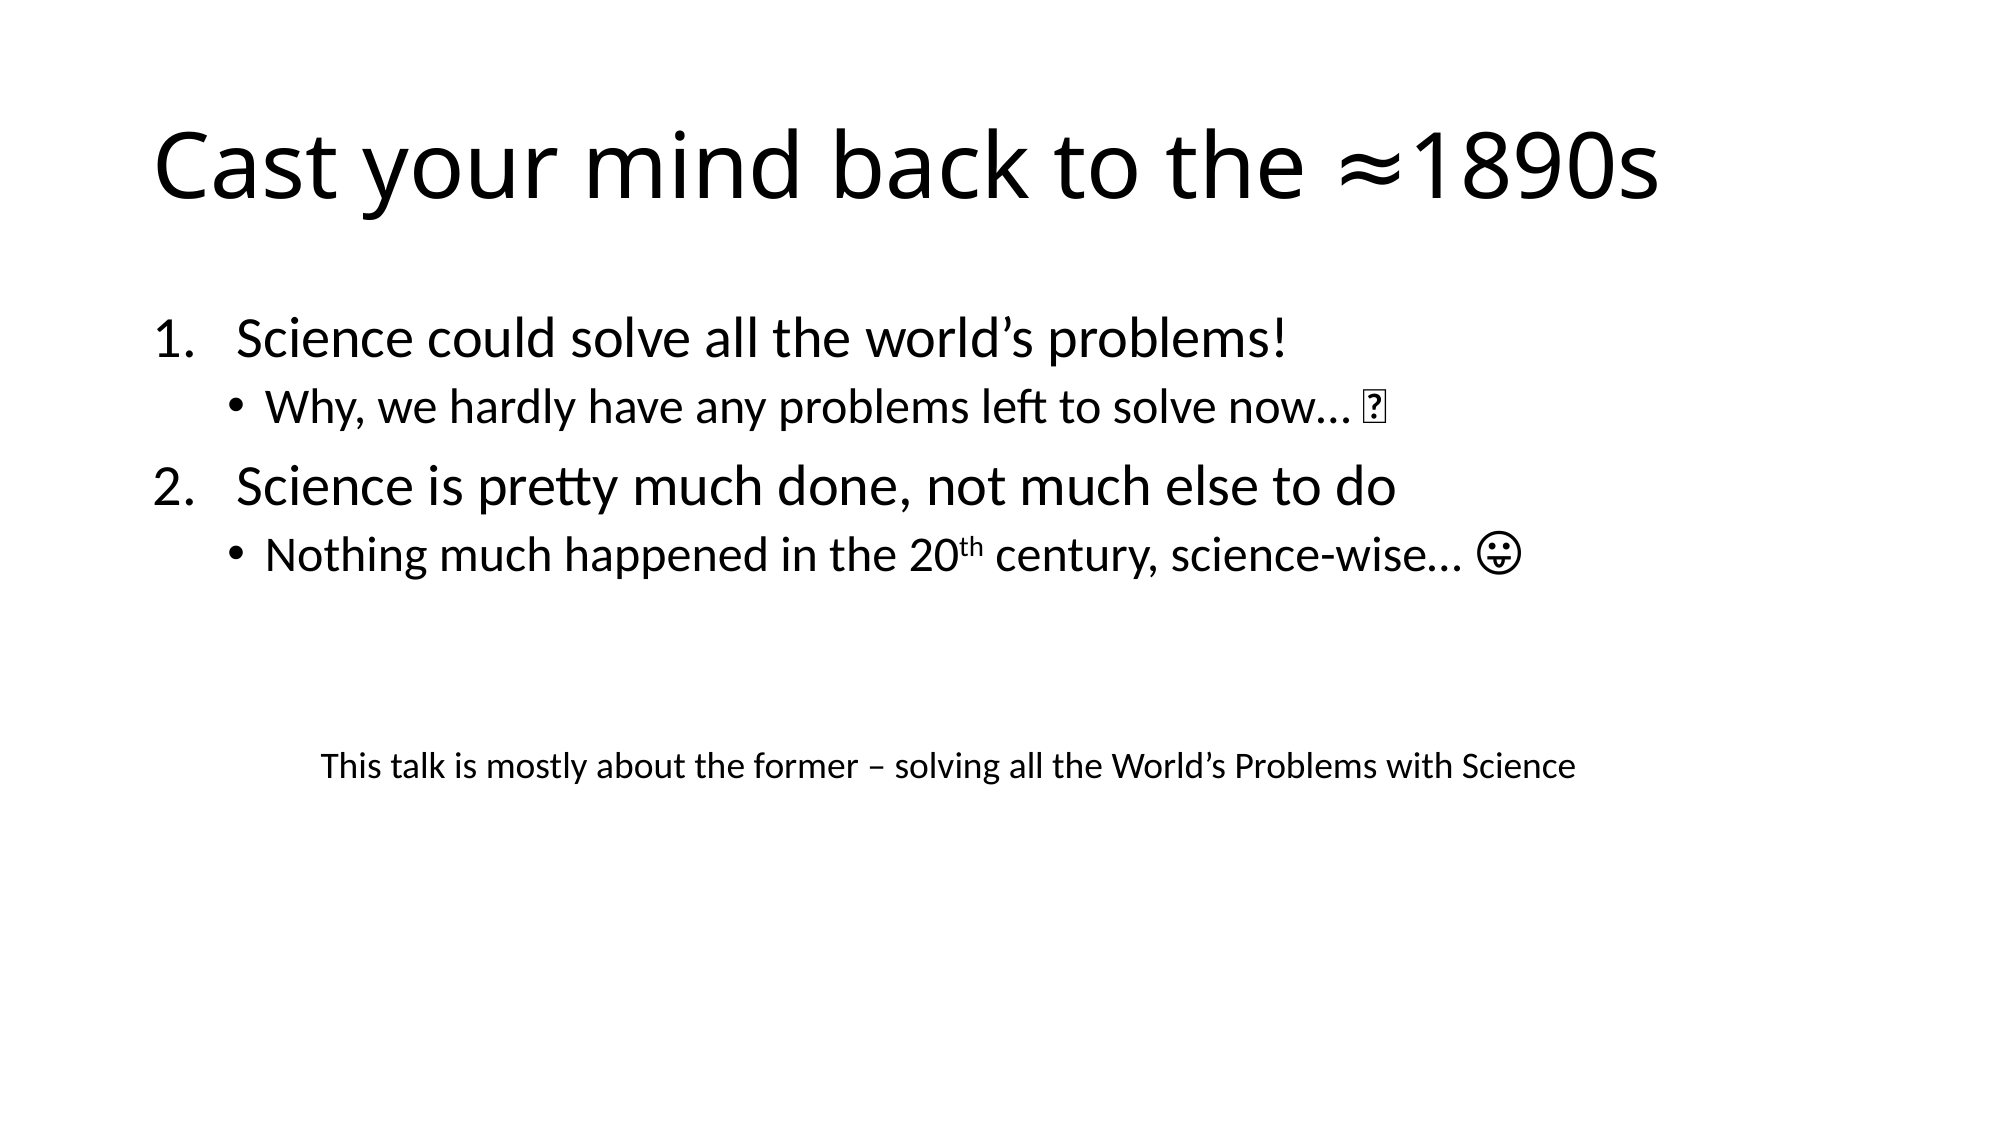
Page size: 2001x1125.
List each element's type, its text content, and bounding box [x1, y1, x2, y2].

title Cast your mind back to the ≈1890s [137, 59, 1863, 278]
list Science could solve all the world’s problems! Why, we hardly have any problems left to solve now… 😤 Science is pretty much done, not much else to do Nothing much happened in the 20th century, science-wise… 😛 [137, 299, 1863, 1014]
text_box This talk is mostly about the former – solving all the World’s Problems with Science [305, 733, 1594, 793]
